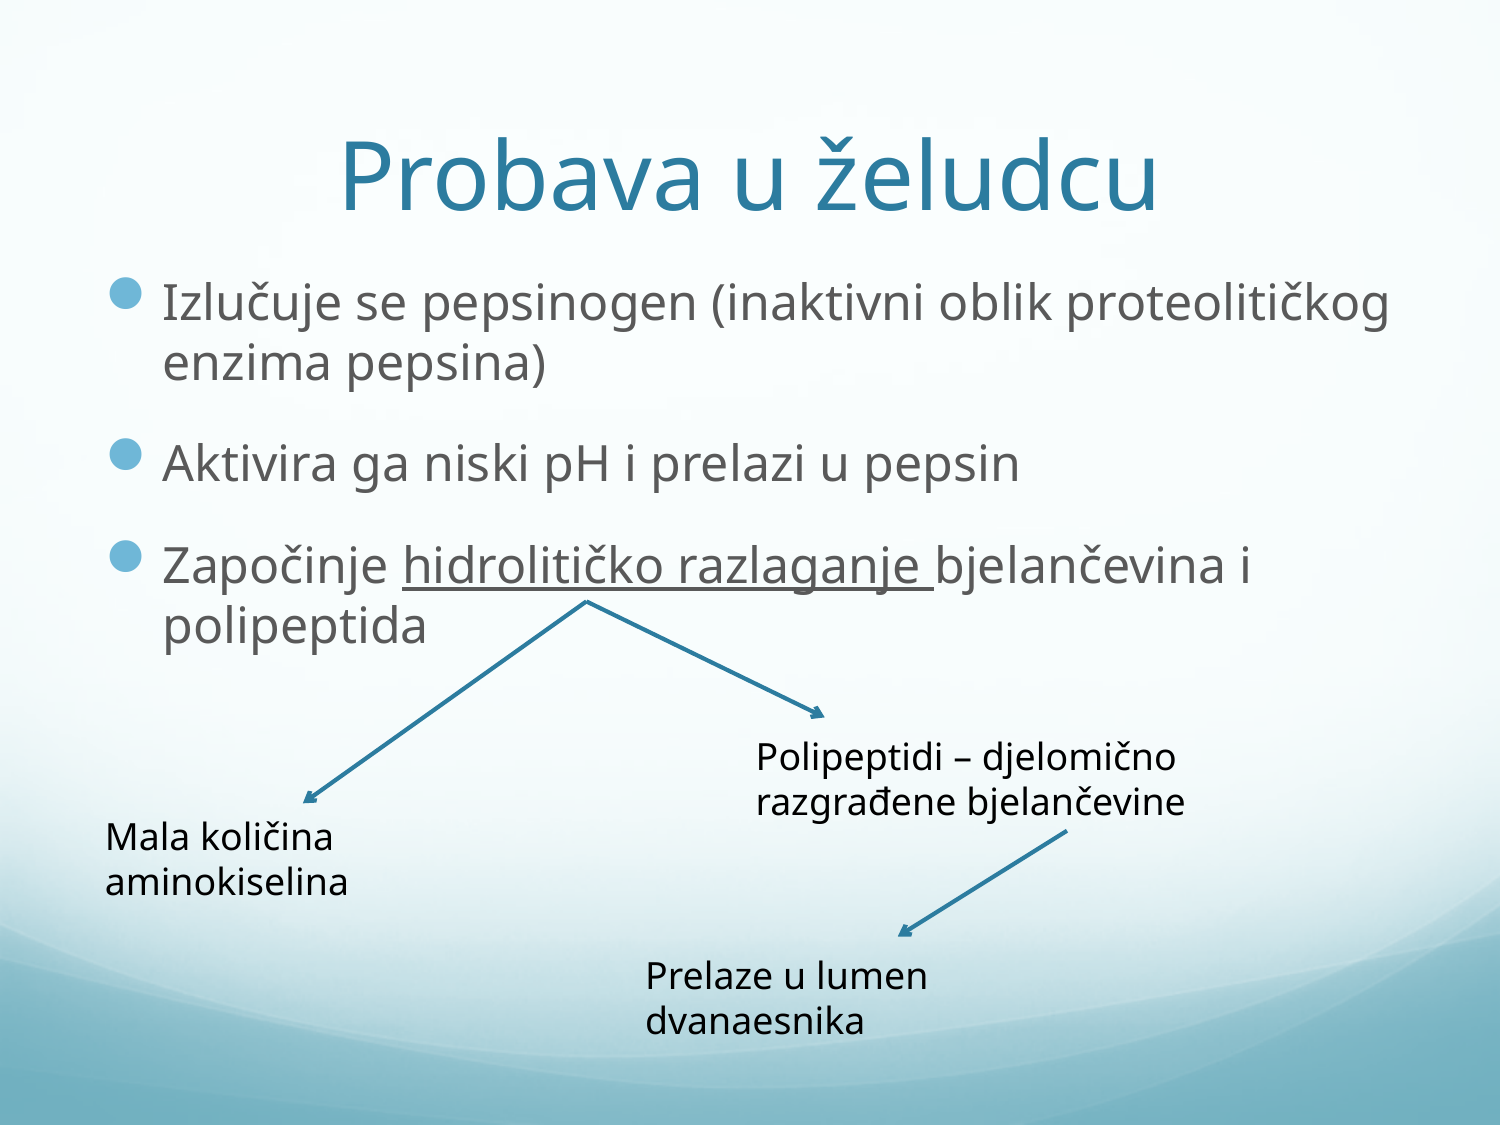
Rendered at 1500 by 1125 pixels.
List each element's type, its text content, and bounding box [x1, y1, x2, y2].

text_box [585, 600, 826, 718]
list Izlučuje se pepsinogen (inaktivni oblik proteolitičkog enzima pepsina) Aktivira ga niski pH i prelazi u pepsin Započinje hidrolitičko razlaganje bjelančevina i polipeptida [90, 262, 1410, 975]
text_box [302, 600, 587, 804]
text_box Prelaze u lumen dvanaesnika [630, 944, 1050, 1049]
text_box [897, 831, 1068, 937]
text_box Polipeptidi – djelomično razgrađene bjelančevine [740, 725, 1393, 831]
text_box Mala količina aminokiselina [90, 805, 509, 911]
title Probava u želudcu [90, 17, 1410, 237]
